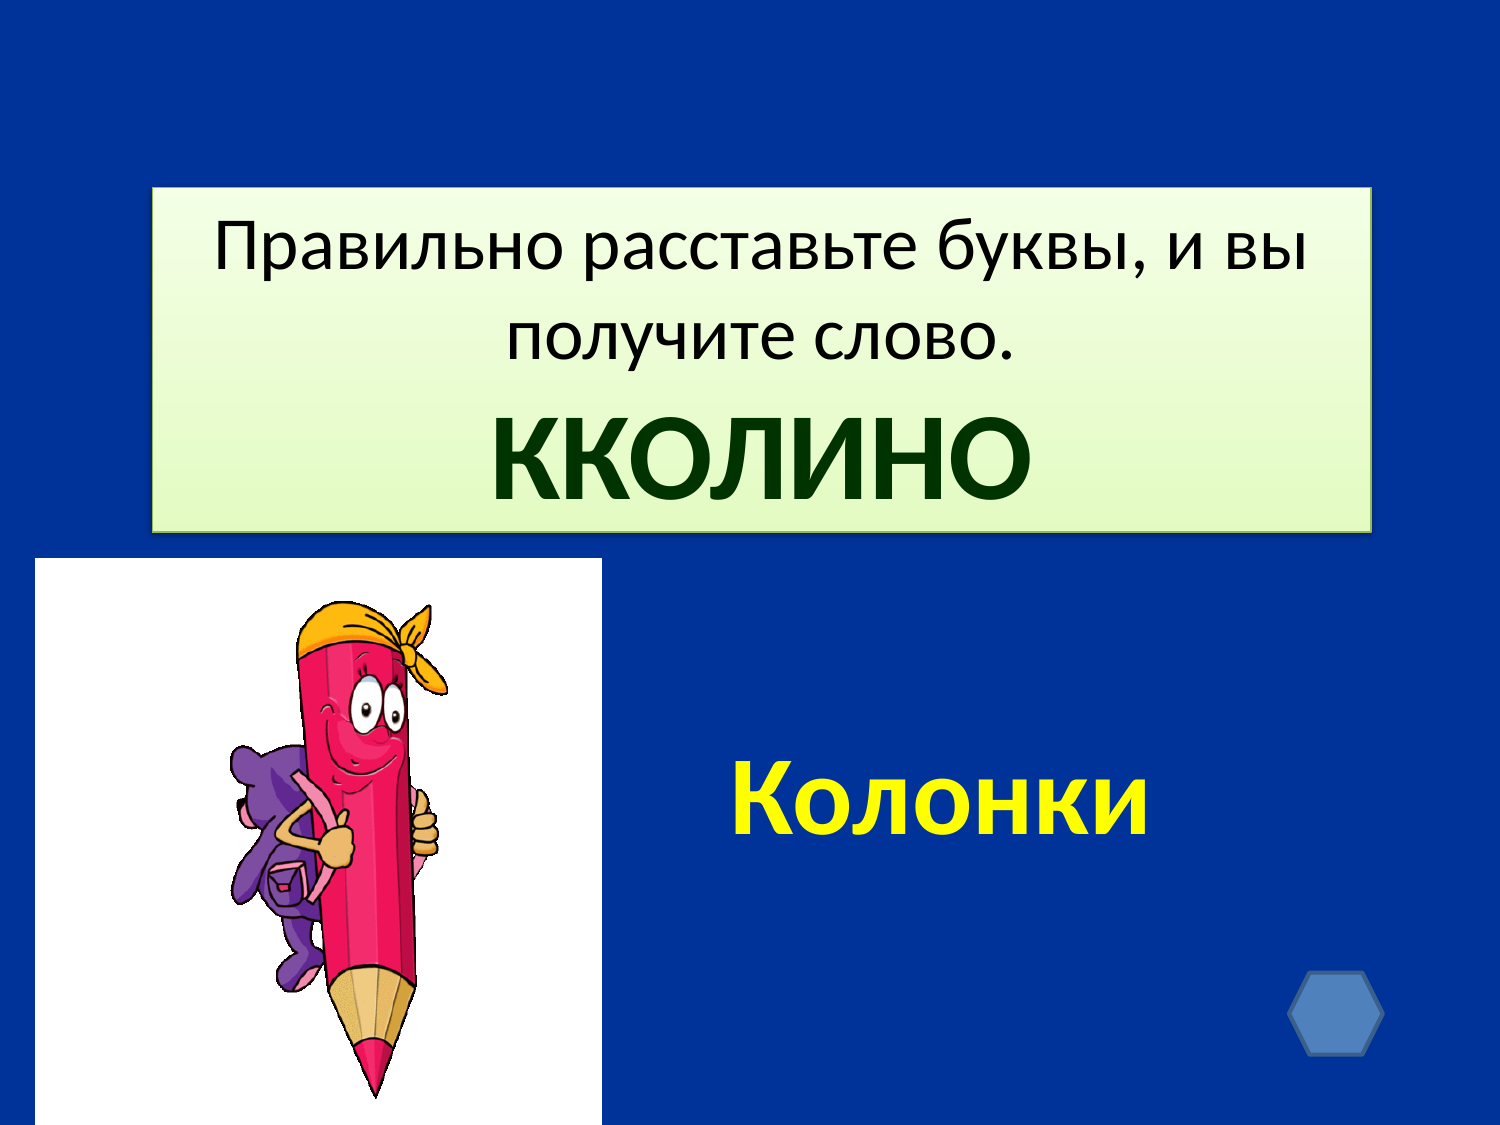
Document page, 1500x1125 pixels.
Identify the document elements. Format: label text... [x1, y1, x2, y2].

text_box Колонки [716, 714, 1168, 865]
picture [34, 558, 602, 1125]
text_box Правильно расставьте буквы, и вы получите слово. ККОЛИНО [152, 187, 1372, 533]
text_box [1287, 970, 1385, 1057]
